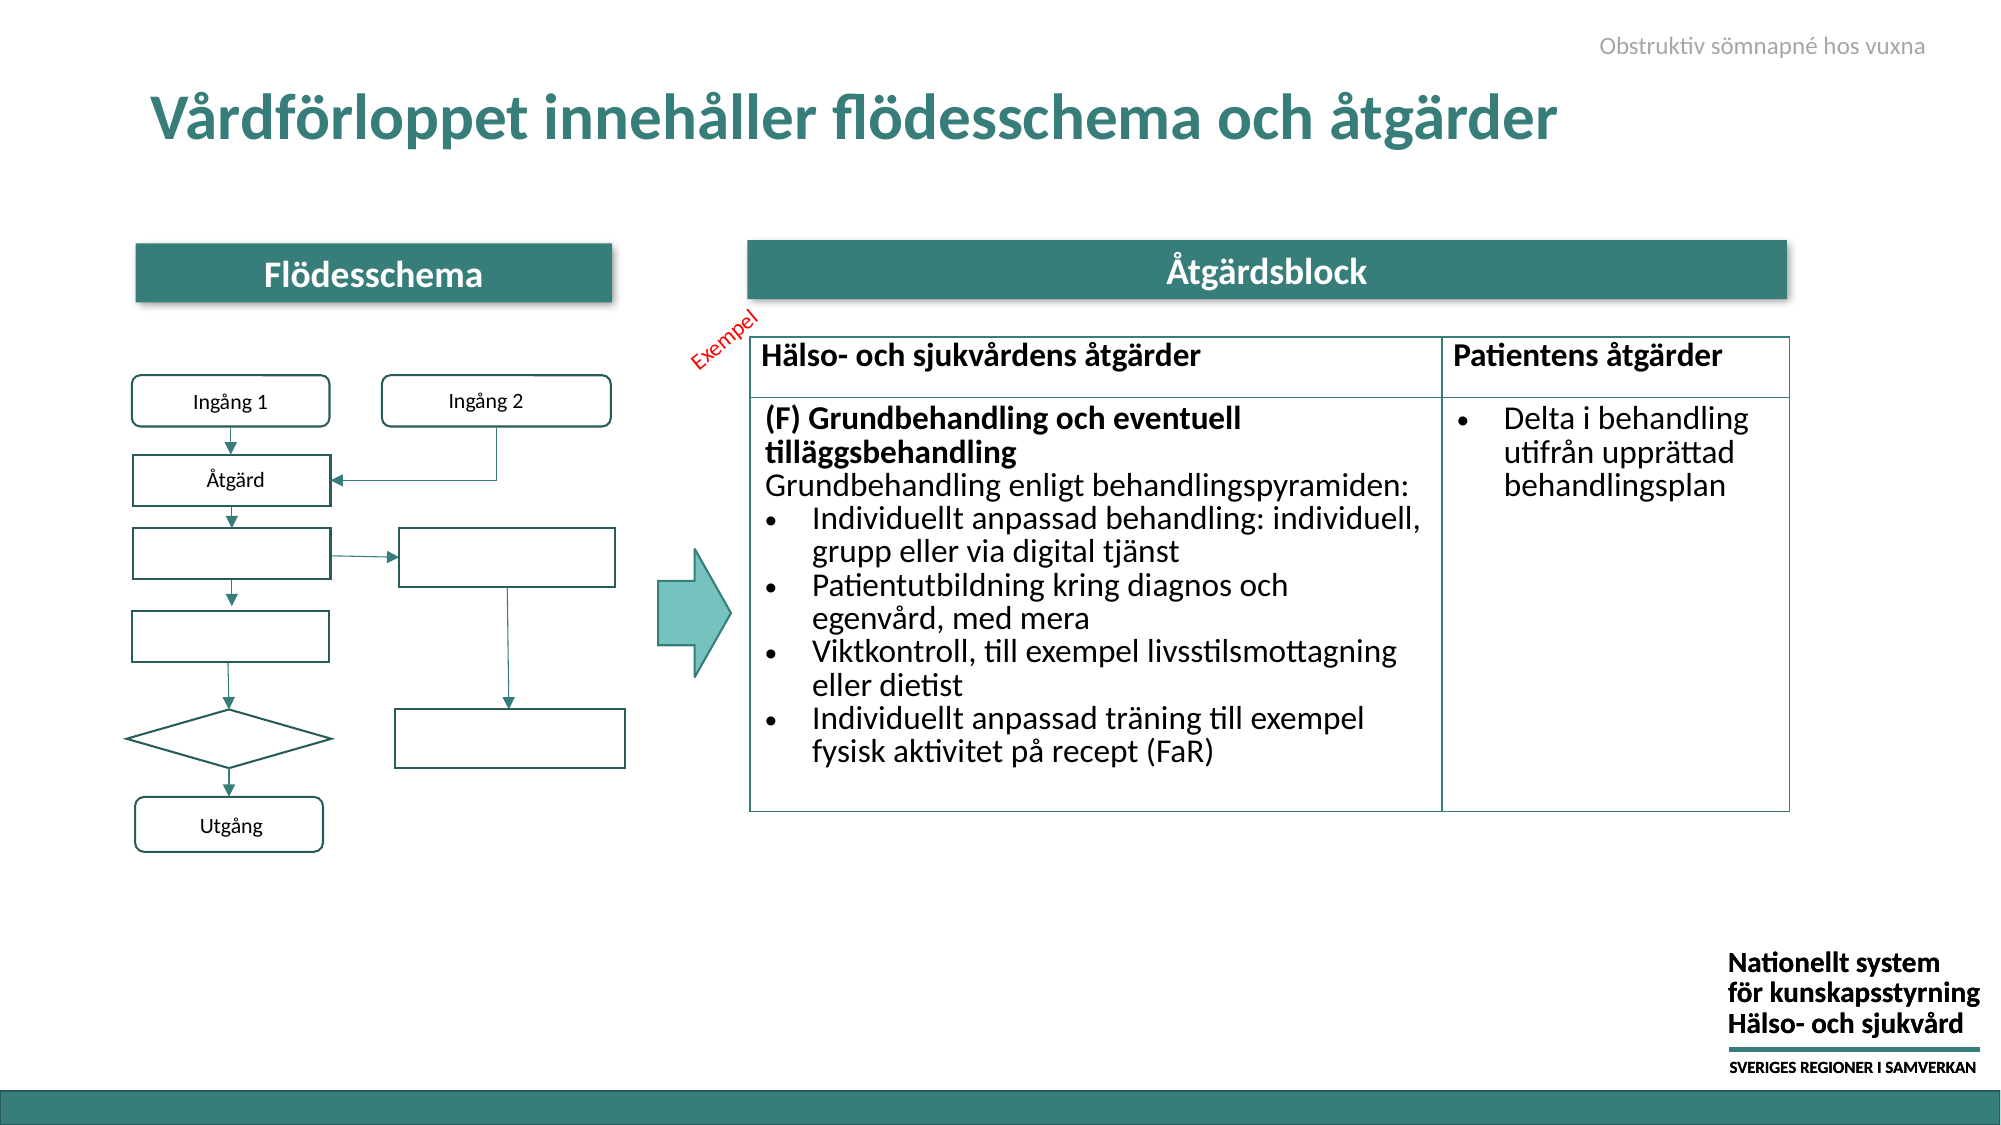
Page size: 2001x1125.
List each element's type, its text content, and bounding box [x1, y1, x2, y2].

text_box [380, 375, 386, 427]
text_box Ingång 2 [441, 379, 586, 421]
text_box [122, 708, 336, 769]
text_box Ingång 1 [130, 374, 331, 428]
table_header Patientens åtgärder [1443, 338, 1789, 397]
text_box Exempel [668, 287, 779, 390]
text_box [132, 527, 332, 580]
table_cell (F) Grundbehandling och eventuell tilläggsbehandling Grundbehandling enligt behandlingspyramiden: Individuellt anpassad behandling: individuell, grupp eller via digital tjänst Patientutbildning kring diagnos och egenvård, med mera Viktkontroll, till exempel livsstilsmottagning eller dietist Individuellt anpassad träning till exempel fysisk aktivitet på recept (FaR) [751, 398, 1441, 811]
text_box Obstruktiv sömnapné hos vuxna [1584, 22, 1945, 67]
text_box [134, 846, 324, 853]
text_box Utgång [132, 804, 331, 846]
text_box [394, 708, 626, 769]
text_box [131, 610, 330, 663]
title Vårdförloppet innehåller flödesschema och åtgärder [135, 61, 1636, 162]
text_box [441, 374, 612, 428]
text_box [386, 370, 441, 537]
table_cell Delta i behandling utifrån upprättad behandlingsplan [1443, 398, 1789, 811]
text_box [134, 795, 324, 804]
text_box Flödesschema [135, 242, 613, 303]
text_box Åtgärdsblock [746, 239, 1788, 300]
text_box [132, 454, 332, 507]
text_box [657, 548, 733, 678]
text_box Åtgärd [136, 458, 335, 500]
text_box [398, 527, 616, 588]
table_header Hälso- och sjukvårdens åtgärder [751, 338, 1441, 397]
